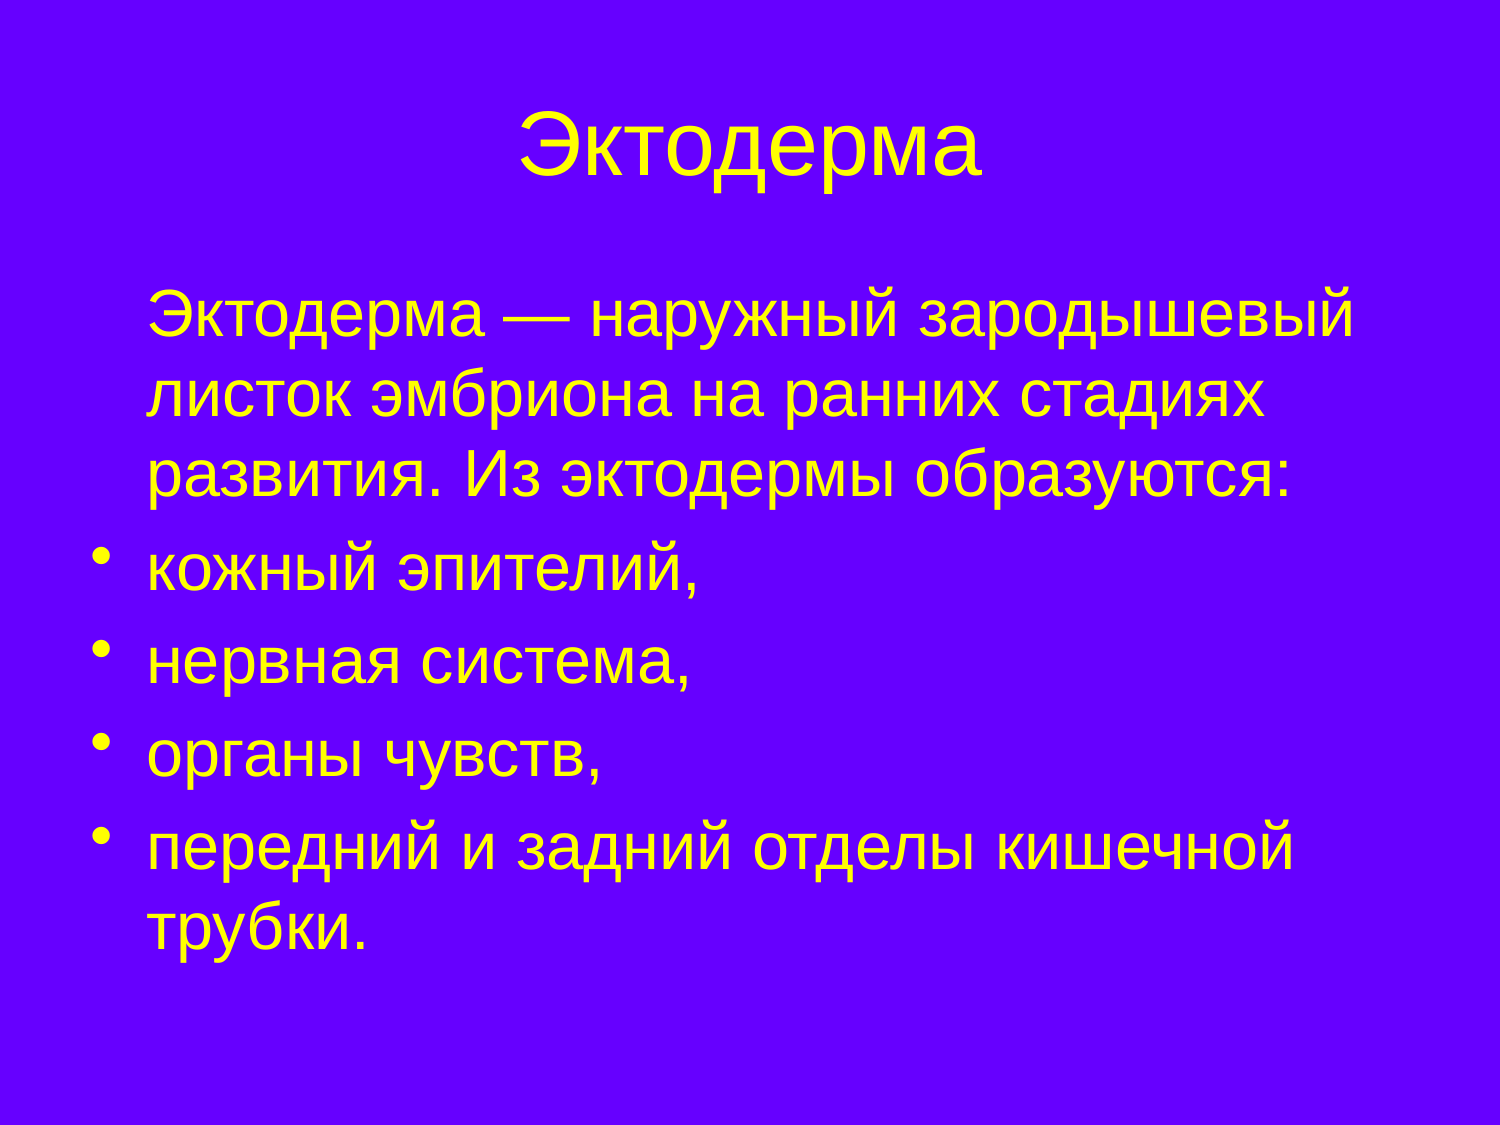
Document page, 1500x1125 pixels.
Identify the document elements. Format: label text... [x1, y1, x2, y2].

title Эктодерма [75, 45, 1425, 233]
list Эктодерма — наружный зародышевый листок эмбриона на ранних стадиях развития. Из эктодермы образуются: кожный эпителий, нервная система, органы чувств, передний и задний отделы кишечной трубки. [75, 262, 1425, 1005]
